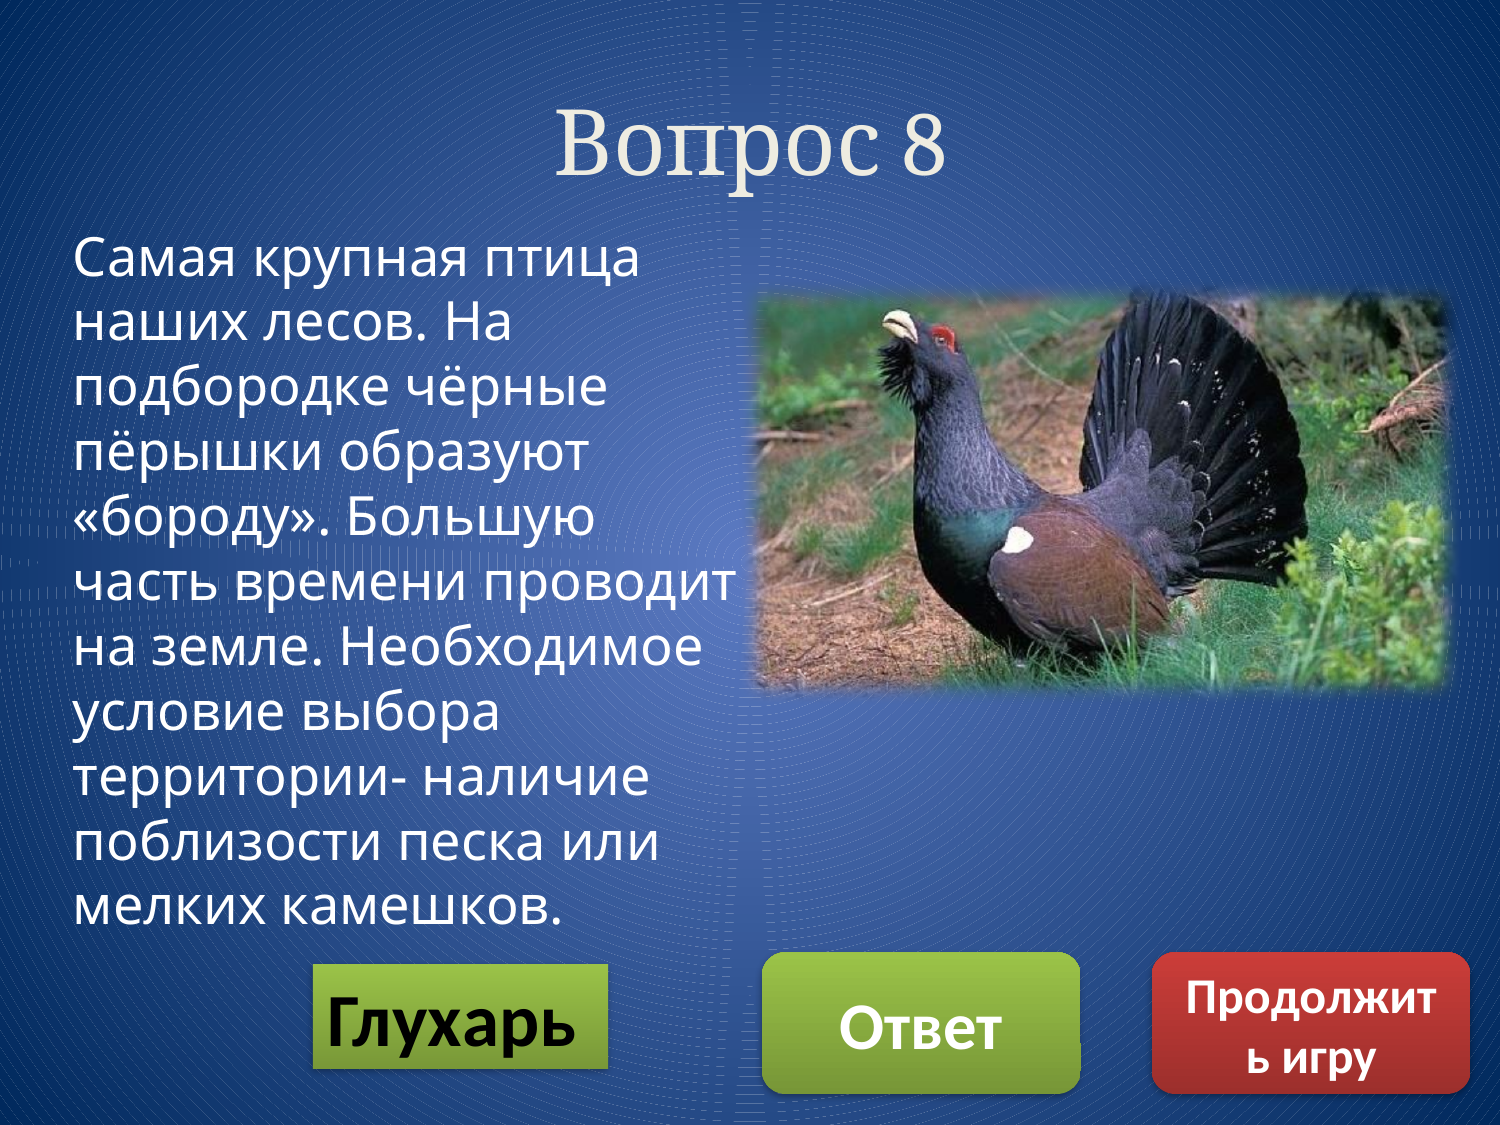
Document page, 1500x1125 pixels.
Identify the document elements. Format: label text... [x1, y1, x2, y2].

text_box Глухарь [312, 964, 609, 1069]
title Вопрос 8 [75, 45, 1425, 233]
text_box Продолжить игру [1151, 952, 1471, 1094]
list Самая крупная птица наших лесов. На подбородке чёрные пёрышки образуют «бороду». Большую часть времени проводит на земле. Необходимое условие выбора территории- наличие поблизости песка или мелких камешков. [5, 214, 762, 957]
picture [737, 278, 1463, 705]
text_box Ответ [761, 952, 1081, 1094]
